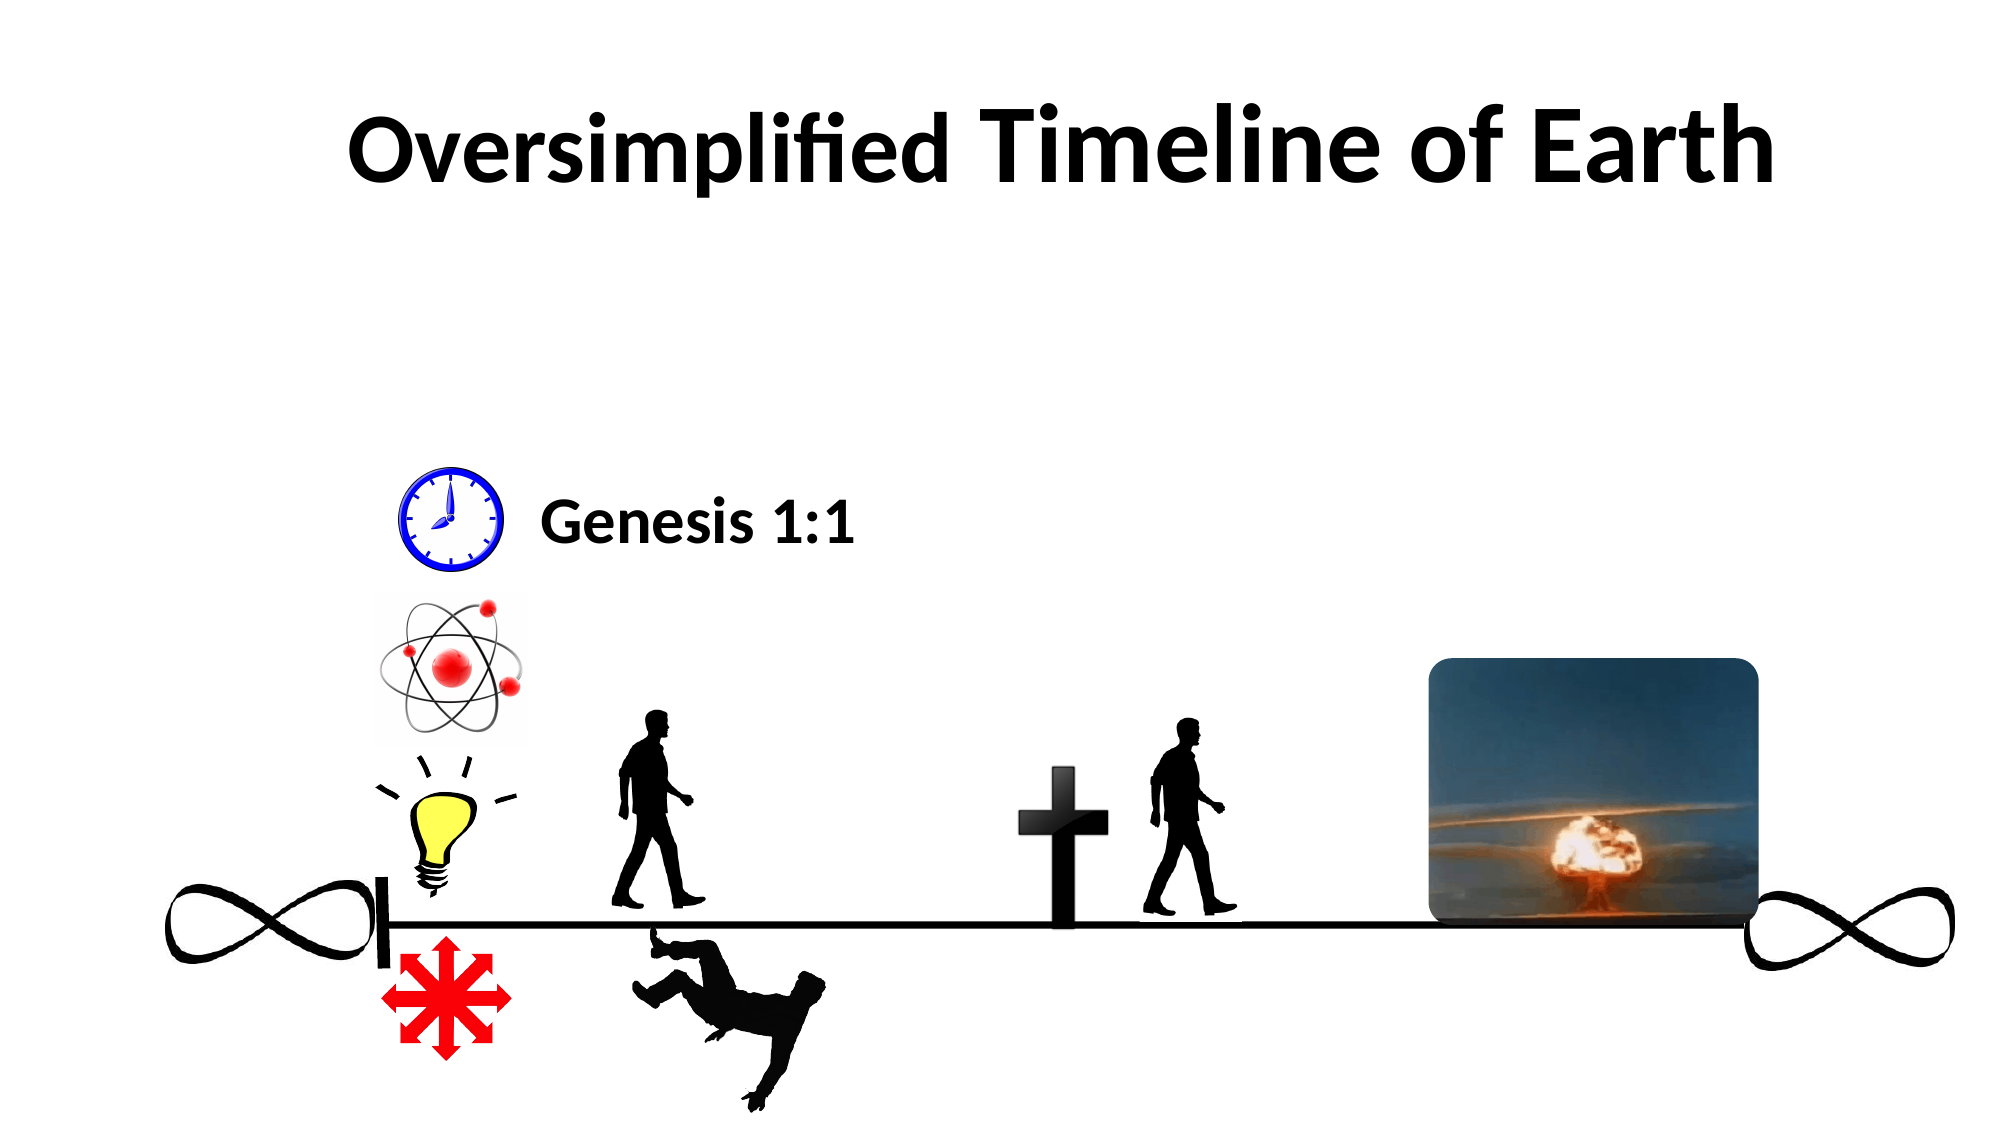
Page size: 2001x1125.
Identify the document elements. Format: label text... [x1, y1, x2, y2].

picture [373, 591, 528, 747]
text_box [1174, 920, 1744, 930]
picture [608, 708, 711, 914]
picture [398, 467, 504, 572]
text_box Oversimplified Timeline of Earth [319, 62, 1807, 212]
picture [1428, 658, 1955, 1034]
picture [625, 924, 842, 1120]
picture [952, 715, 1242, 969]
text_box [381, 877, 385, 969]
picture [381, 936, 512, 1061]
text_box [389, 920, 952, 930]
text_box Genesis 1:1 [525, 469, 885, 565]
picture [164, 755, 517, 1027]
